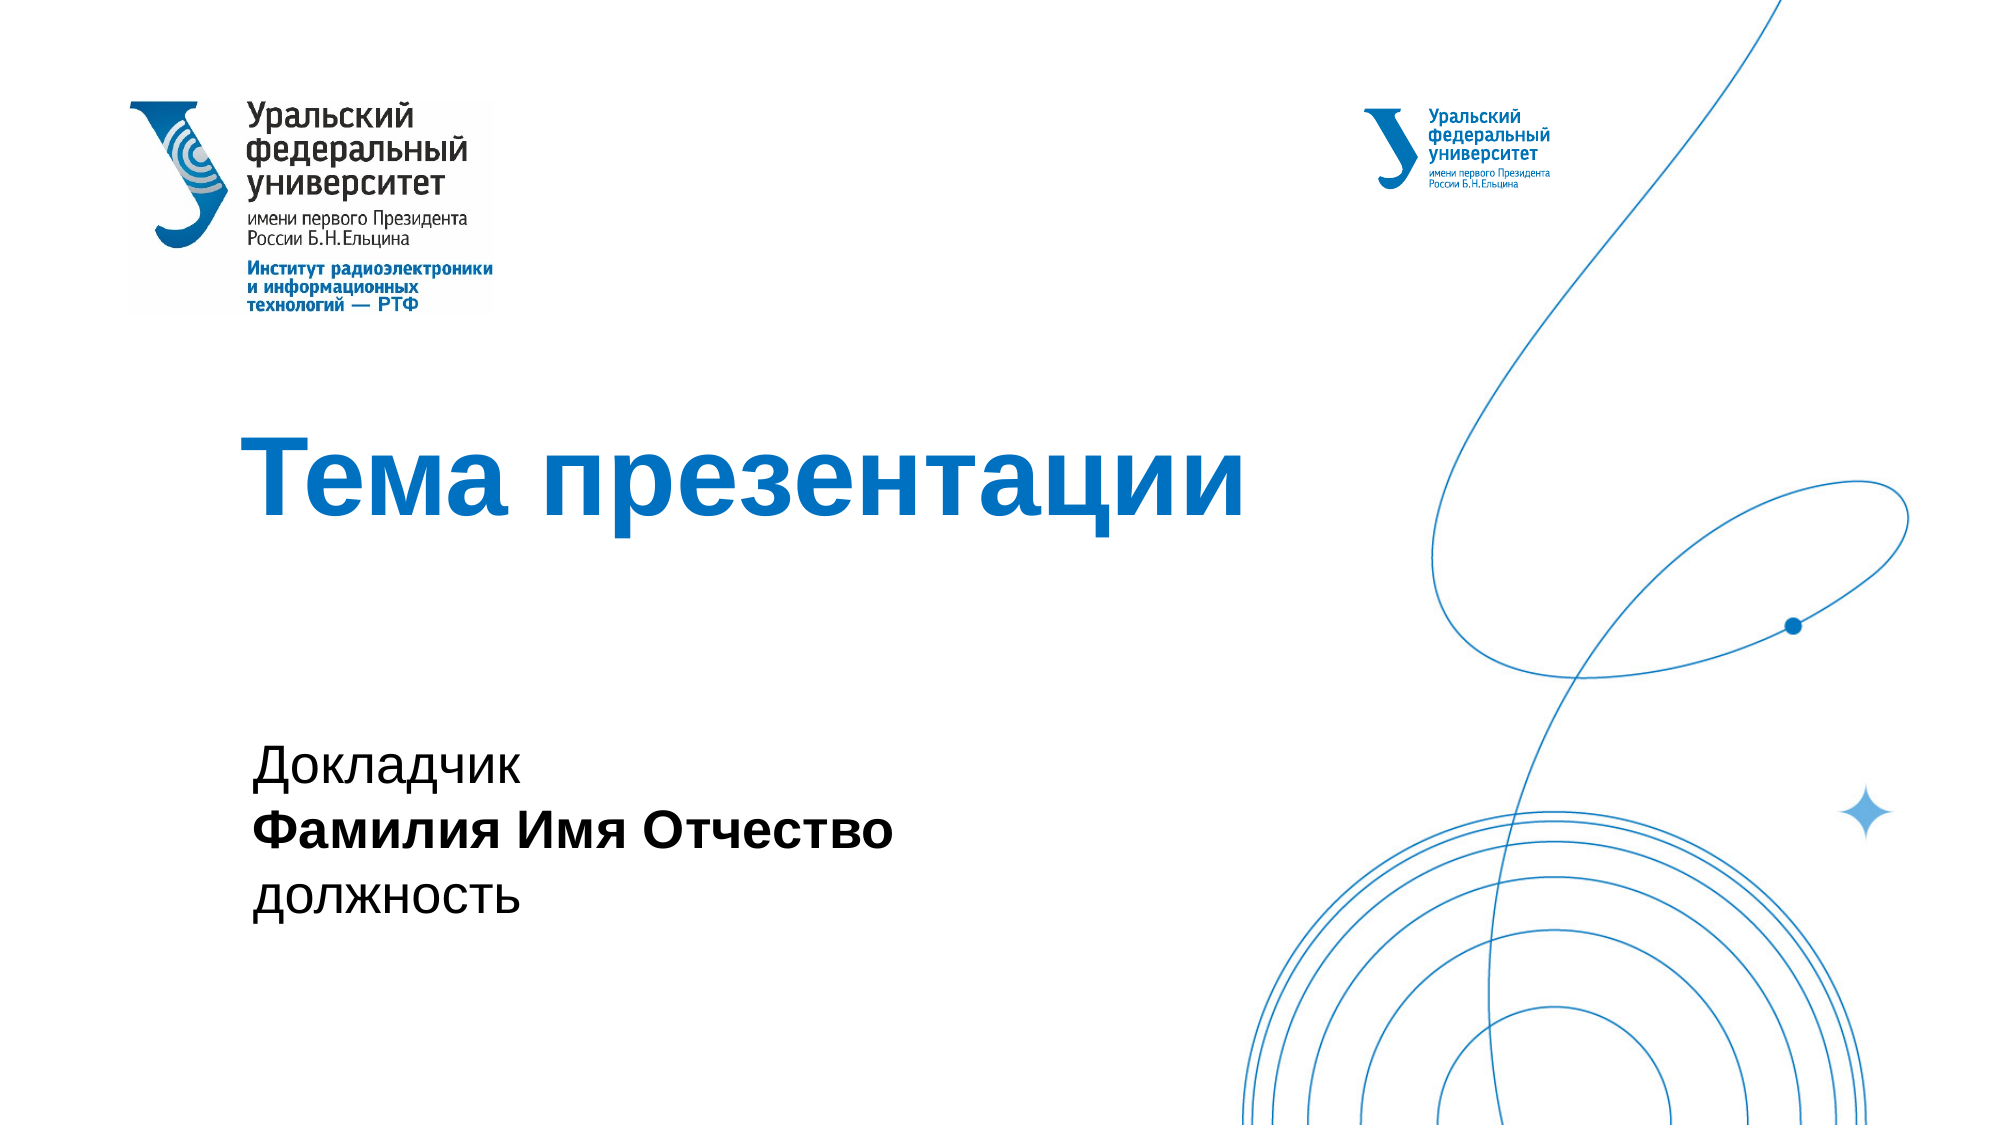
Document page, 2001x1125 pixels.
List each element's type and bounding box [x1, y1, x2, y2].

text_box [1363, 107, 1551, 191]
picture [7, 0, 2000, 1125]
